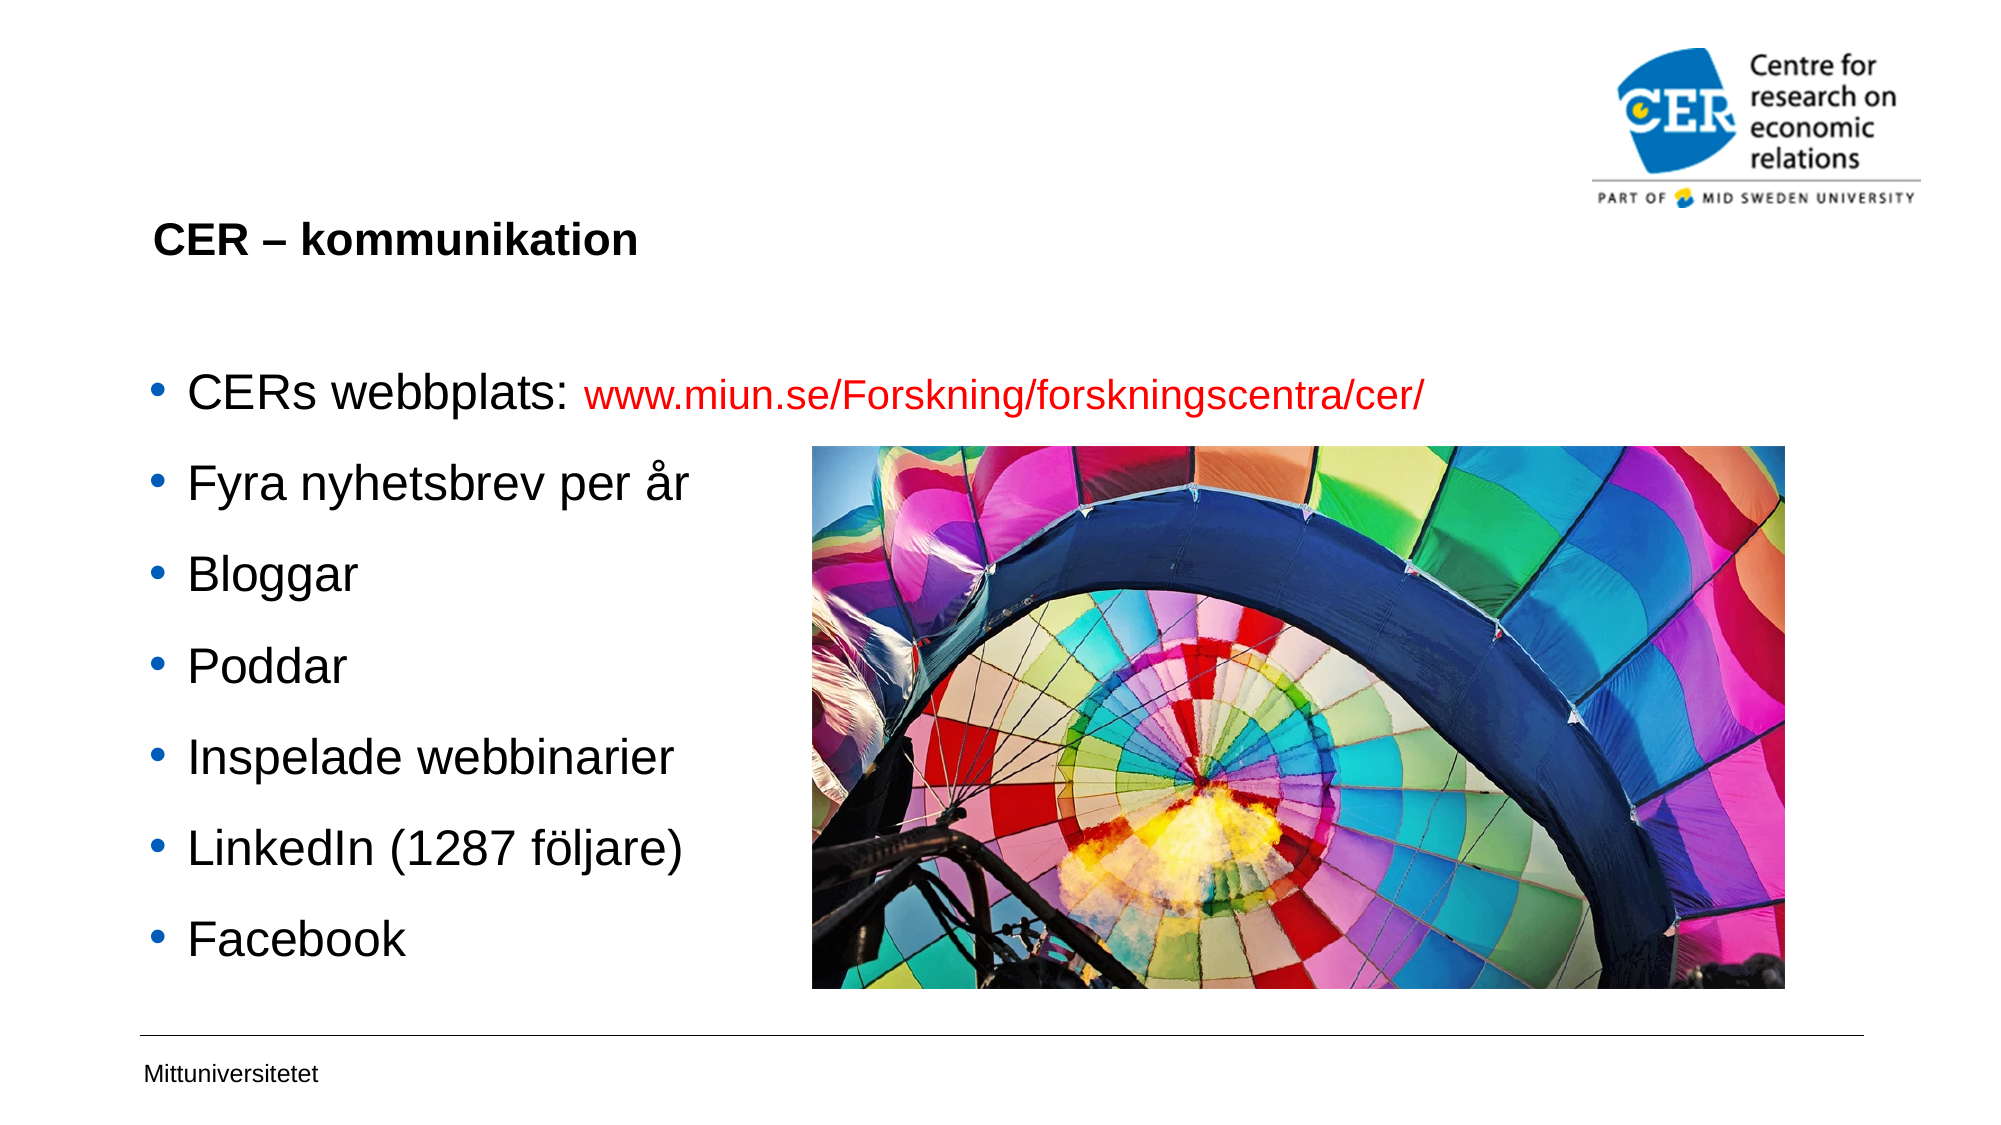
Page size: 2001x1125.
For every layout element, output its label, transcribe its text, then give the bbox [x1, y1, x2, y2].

picture [1592, 48, 1921, 209]
picture [812, 446, 1785, 989]
title CER – kommunikation [137, 182, 1869, 290]
list CERs webbplats: www.miun.se/Forskning/forskningscentra/cer/ Fyra nyhetsbrev per år Bloggar Poddar Inspelade webbinarier LinkedIn (1287 följare) Facebook [134, 351, 1765, 982]
